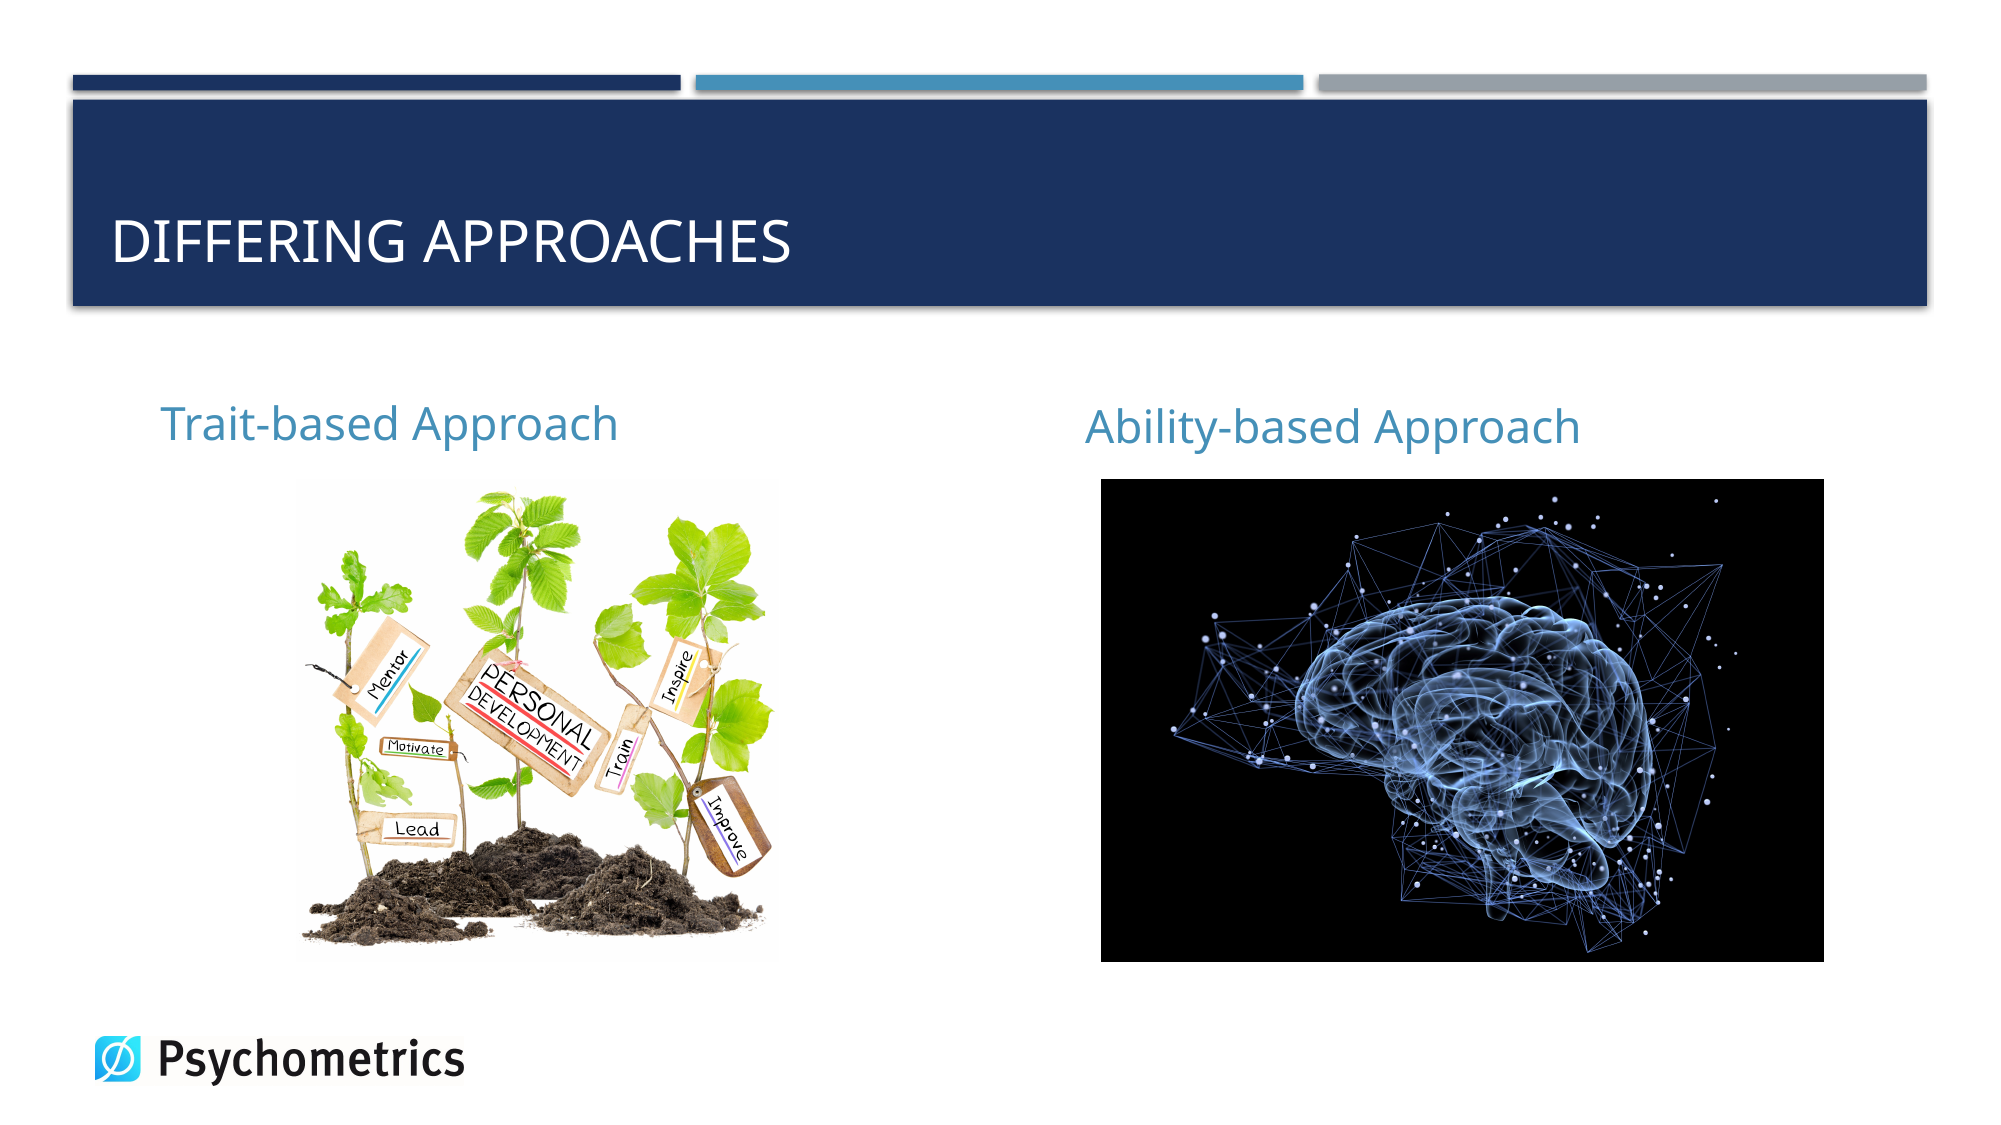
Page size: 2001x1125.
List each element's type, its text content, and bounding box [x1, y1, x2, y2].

title Differing Approaches [95, 119, 1905, 282]
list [296, 479, 779, 962]
list Trait-based Approach [145, 369, 980, 458]
picture [95, 1036, 464, 1086]
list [1100, 479, 1824, 962]
list Ability-based Approach [1070, 369, 1905, 460]
